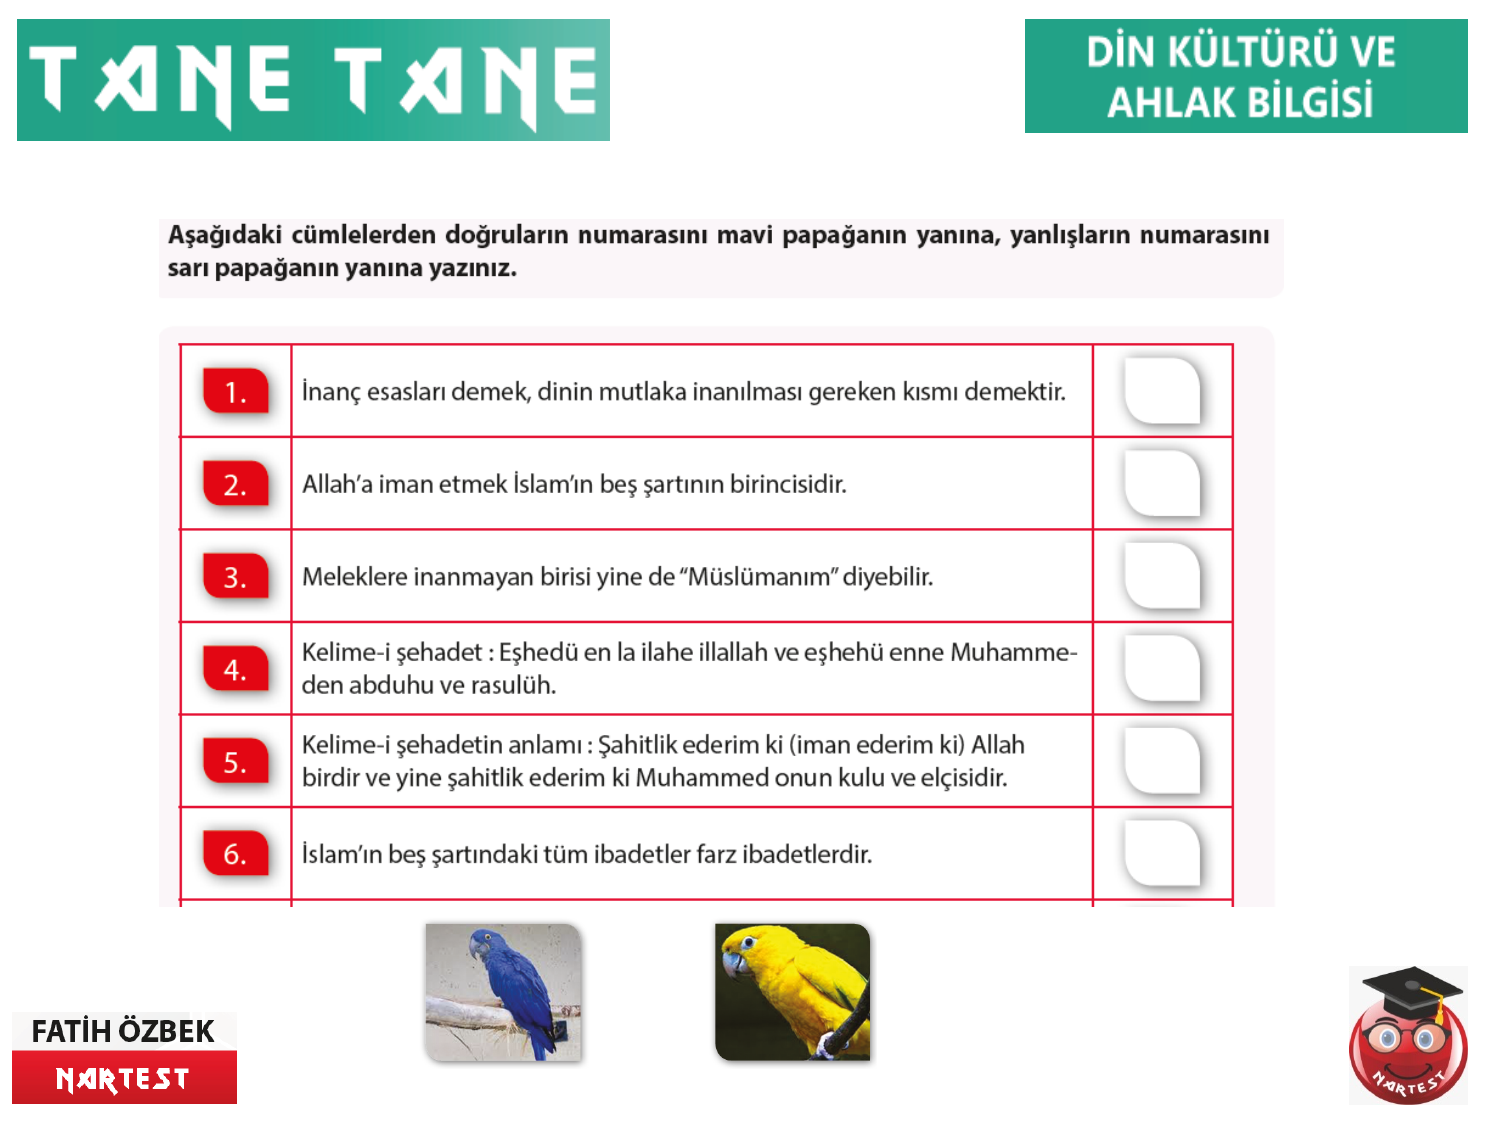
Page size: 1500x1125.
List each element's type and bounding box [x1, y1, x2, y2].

picture [1349, 965, 1469, 1105]
picture [17, 18, 611, 142]
picture [11, 1012, 237, 1104]
picture [418, 916, 877, 1069]
picture [159, 219, 1284, 907]
picture [1025, 18, 1469, 134]
